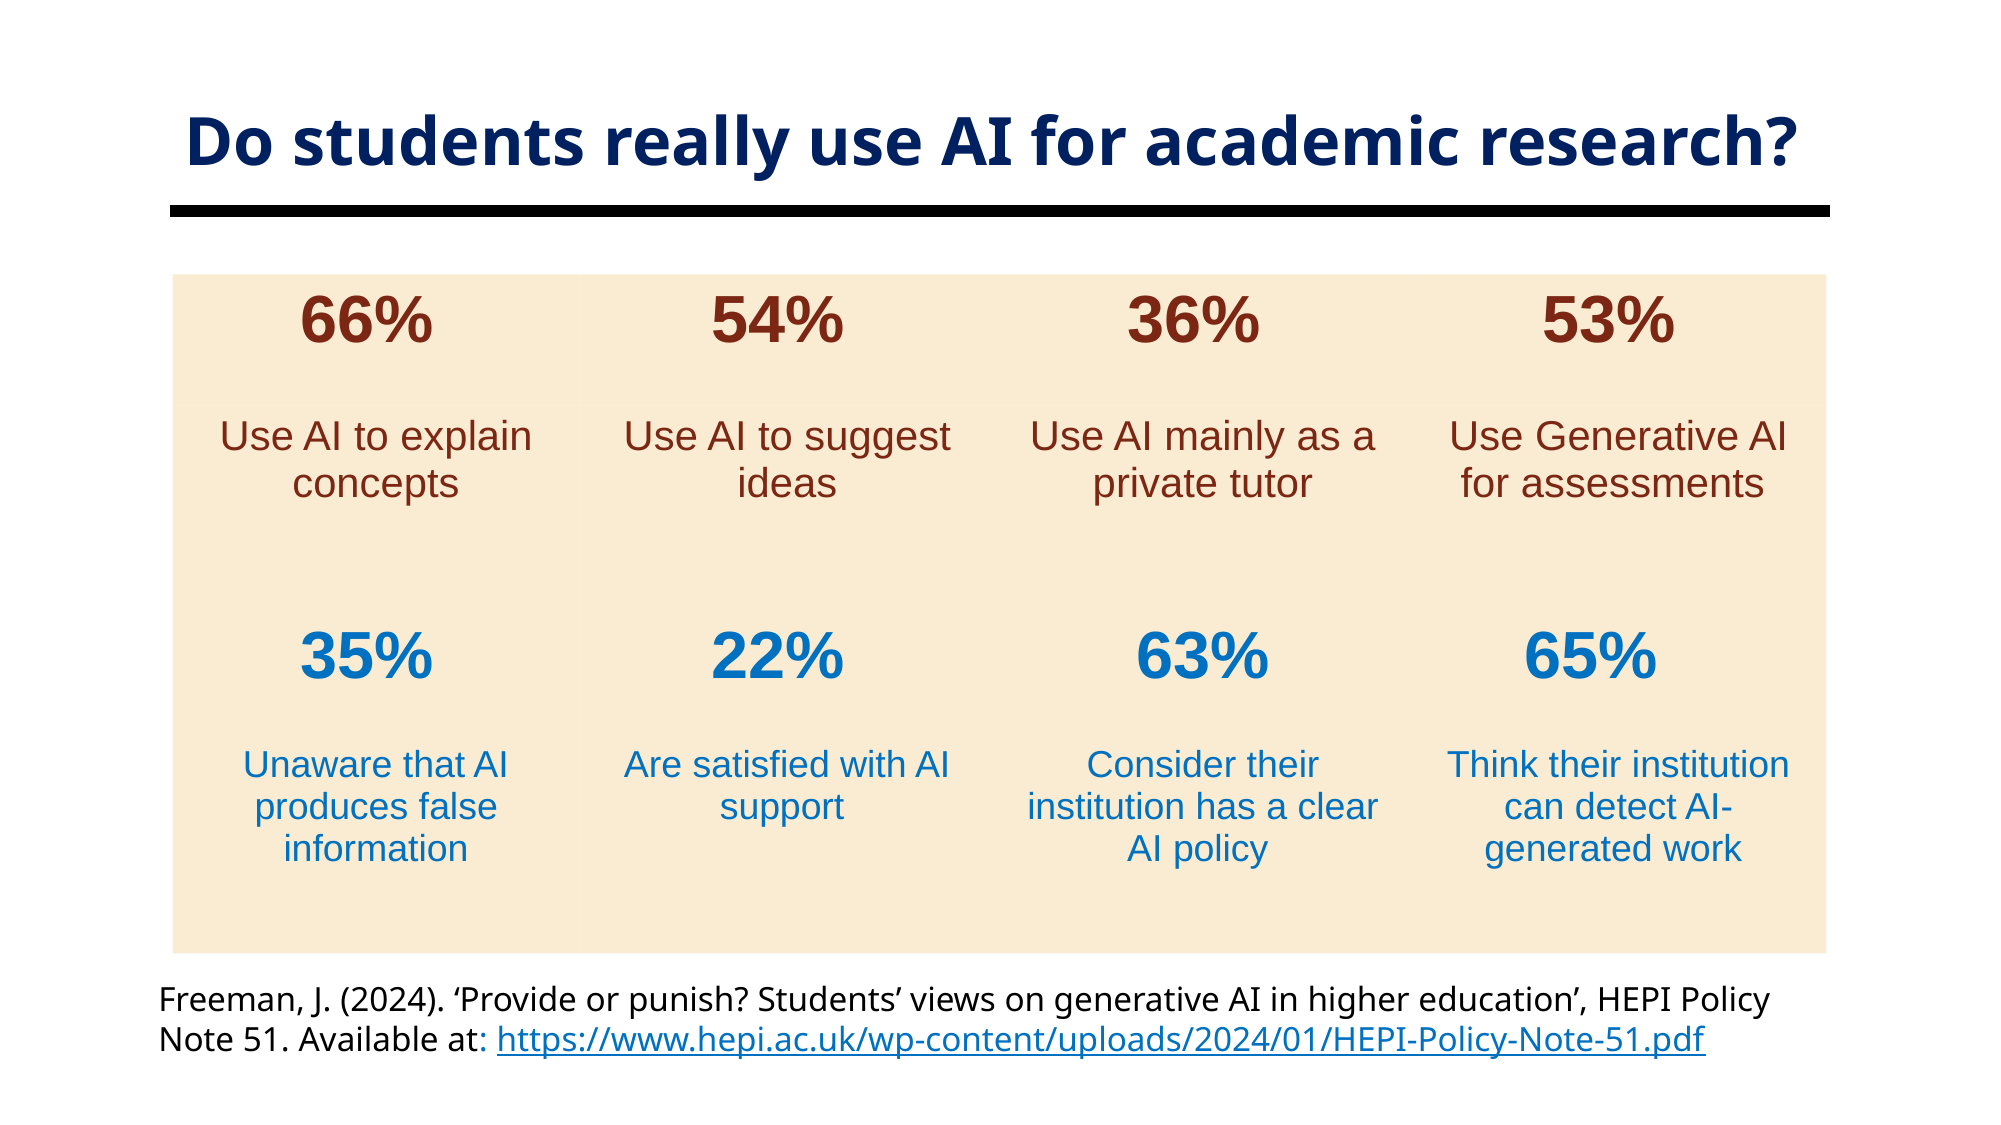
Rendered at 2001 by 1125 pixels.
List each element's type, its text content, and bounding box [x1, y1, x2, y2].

table_cell Unaware that AI produces false information [173, 736, 580, 953]
table_cell Use AI to suggest ideas [580, 406, 995, 611]
table_cell 35% [173, 611, 580, 736]
table_cell 65% [1411, 611, 1826, 736]
text_box Do students really use AI for academic research? [169, 91, 1829, 202]
table_cell Think their institution can detect AI-generated work [1411, 736, 1826, 953]
table_header 66% [173, 274, 580, 406]
table_cell Consider their institution has a clear AI policy [995, 736, 1411, 953]
table_cell Are satisfied with AI support [580, 736, 995, 953]
table_header 54% [580, 274, 995, 406]
table_cell Use Generative AI for assessments [1411, 406, 1826, 611]
table_header 53% [1411, 274, 1826, 406]
table_cell Use AI mainly as a private tutor [995, 406, 1411, 611]
table_cell 22% [580, 611, 995, 736]
table_cell 63% [995, 611, 1411, 736]
table_cell Use AI to explain concepts [173, 406, 580, 611]
text_box Freeman, J. (2024). ‘Provide or punish? Students’ views on generative AI in higher education’, HEPI Policy Note 51. Available at: https://www.hepi.ac.uk/wp-content/uploads/2024/01/HEPI-Policy-Note-51.pdf [158, 977, 1827, 1054]
table_header 36% [995, 274, 1411, 406]
